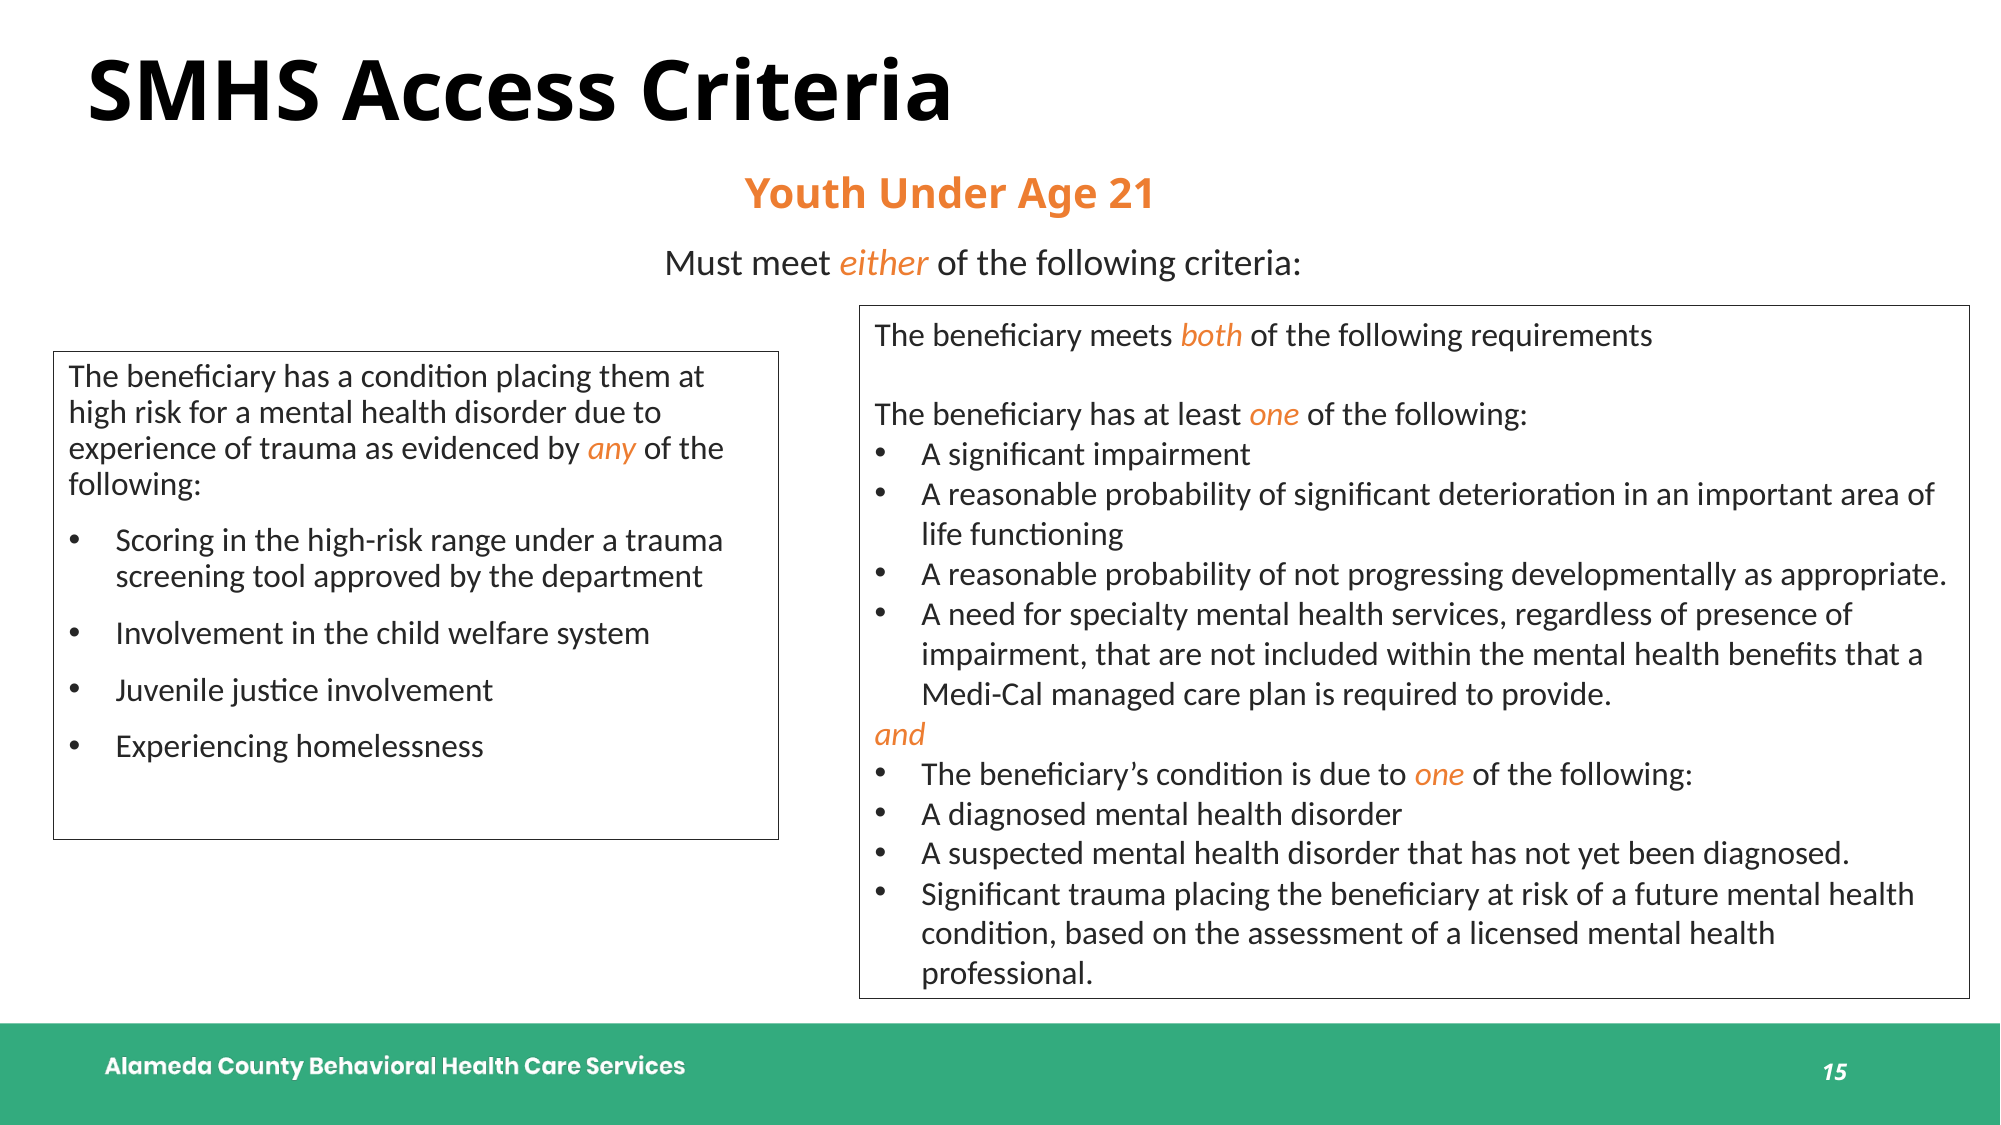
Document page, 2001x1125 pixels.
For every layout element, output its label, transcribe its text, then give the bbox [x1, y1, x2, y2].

text_box Youth Under Age 21 [514, 164, 1398, 225]
text_box The beneficiary meets both of the following requirements The beneficiary has at least one of the following: A significant impairment A reasonable probability of significant deterioration in an important area of life functioning A reasonable probability of not progressing developmentally as appropriate. A need for specialty mental health services, regardless of presence of impairment, that are not included within the mental health benefits that a Medi-Cal managed care plan is required to provide. and The beneficiary’s condition is due to one of the following: A diagnosed mental health disorder A suspected mental health disorder that has not yet been diagnosed. Significant trauma placing the beneficiary at risk of a future mental health condition, based on the assessment of a licensed mental health professional. [859, 305, 1970, 999]
text_box The beneficiary has a condition placing them at high risk for a mental health disorder due to experience of trauma as evidenced by any of the following: Scoring in the high-risk range under a trauma screening tool approved by the department Involvement in the child welfare system Juvenile justice involvement Experiencing homelessness [53, 351, 779, 840]
slide_number 15 [1412, 1042, 1863, 1103]
picture [99, 1046, 724, 1089]
text_box Must meet either of the following criteria: [649, 230, 1318, 291]
title SMHS Access Criteria [72, 36, 1798, 151]
